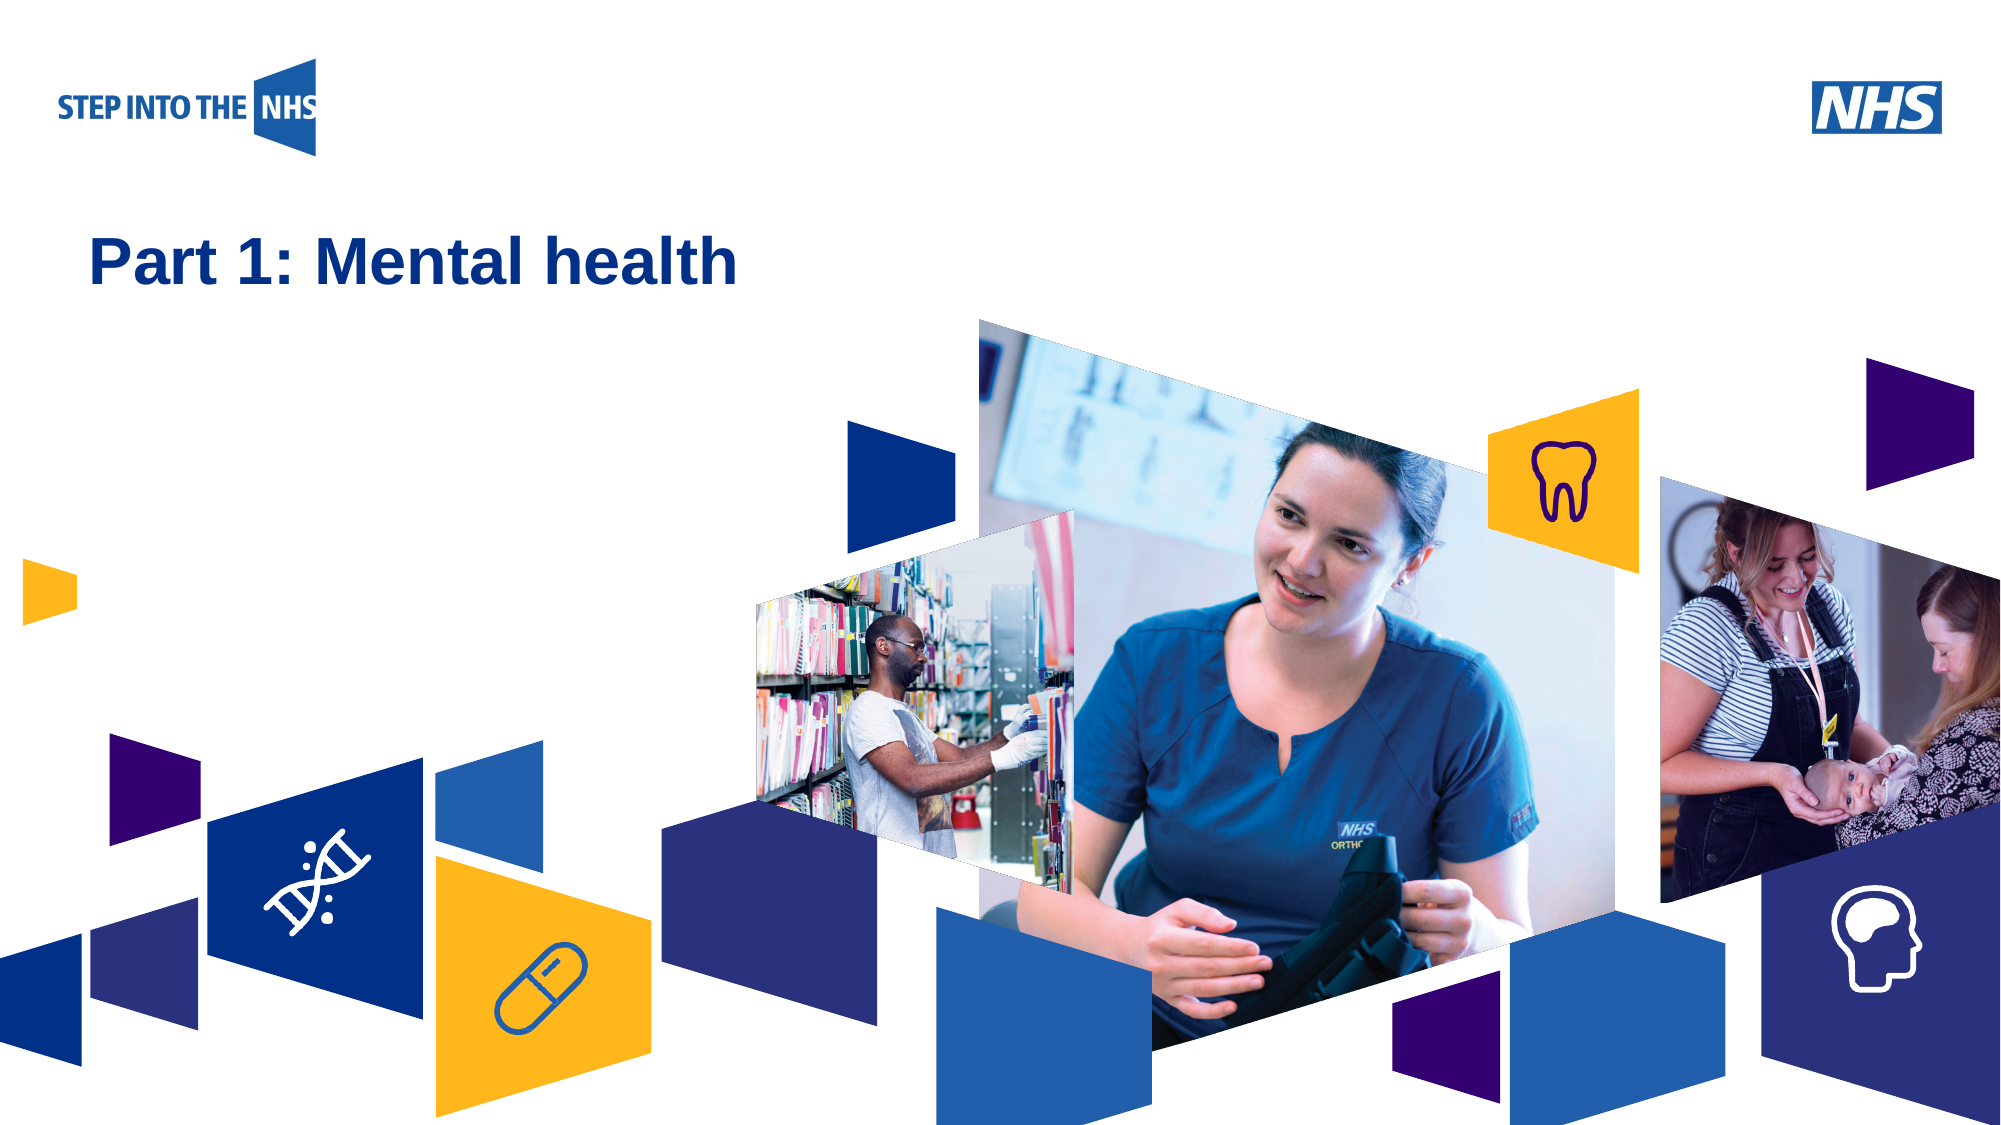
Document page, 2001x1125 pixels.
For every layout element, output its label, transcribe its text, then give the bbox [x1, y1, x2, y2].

picture [755, 406, 1639, 1099]
text_box [936, 906, 1152, 1125]
picture [304, 841, 316, 853]
picture [271, 885, 315, 929]
picture [1660, 475, 2001, 903]
picture [1808, 79, 1945, 136]
picture [55, 55, 316, 160]
picture [320, 835, 364, 880]
picture [524, 957, 561, 1005]
title Part 1: Mental health [86, 216, 1925, 406]
picture [321, 912, 333, 924]
